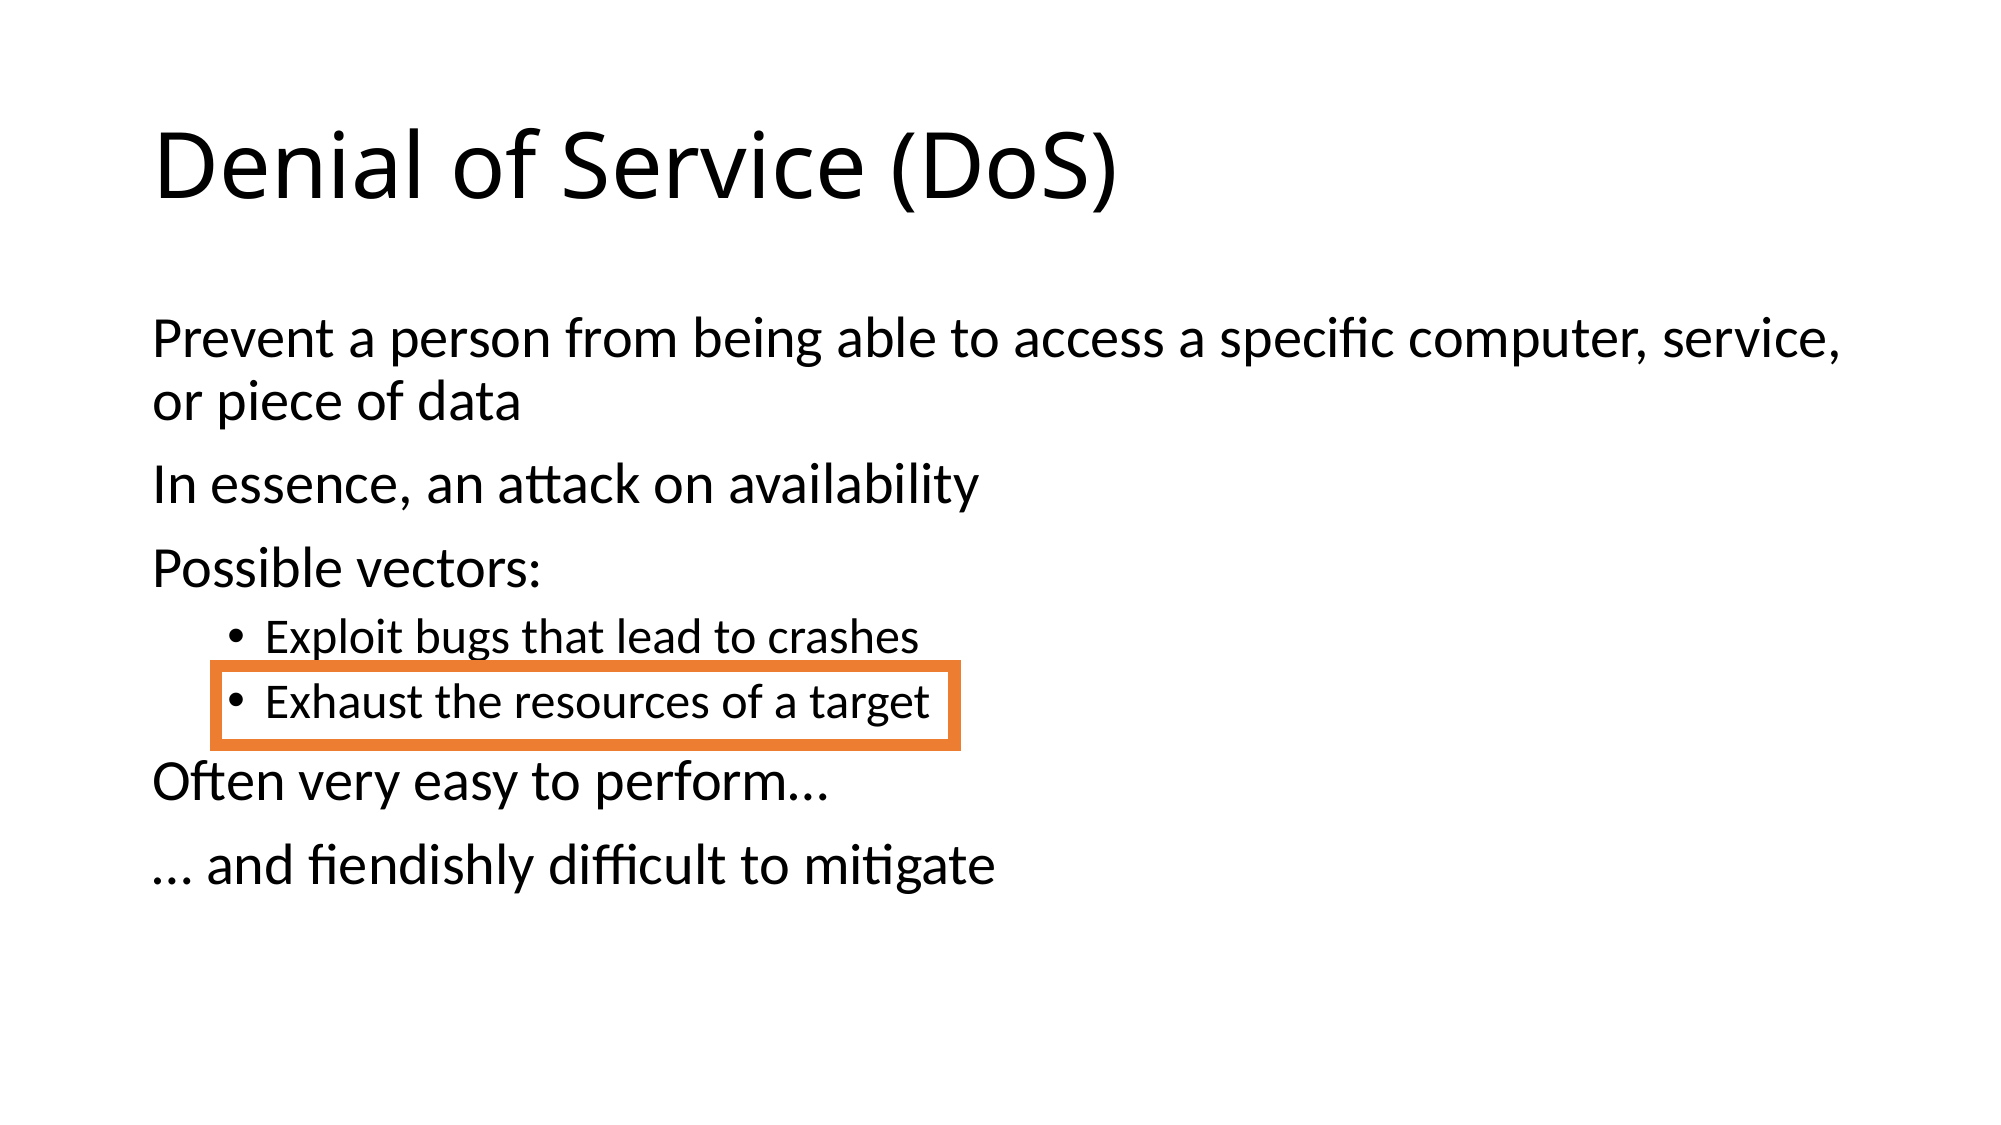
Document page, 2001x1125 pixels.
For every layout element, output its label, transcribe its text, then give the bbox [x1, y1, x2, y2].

title Denial of Service (DoS) [137, 59, 1863, 278]
list Prevent a person from being able to access a specific computer, service, or piece of data In essence, an attack on availability Possible vectors: Exploit bugs that lead to crashes Exhaust the resources of a target Often very easy to perform… … and fiendishly difficult to mitigate [137, 299, 1863, 1014]
text_box [215, 665, 956, 746]
